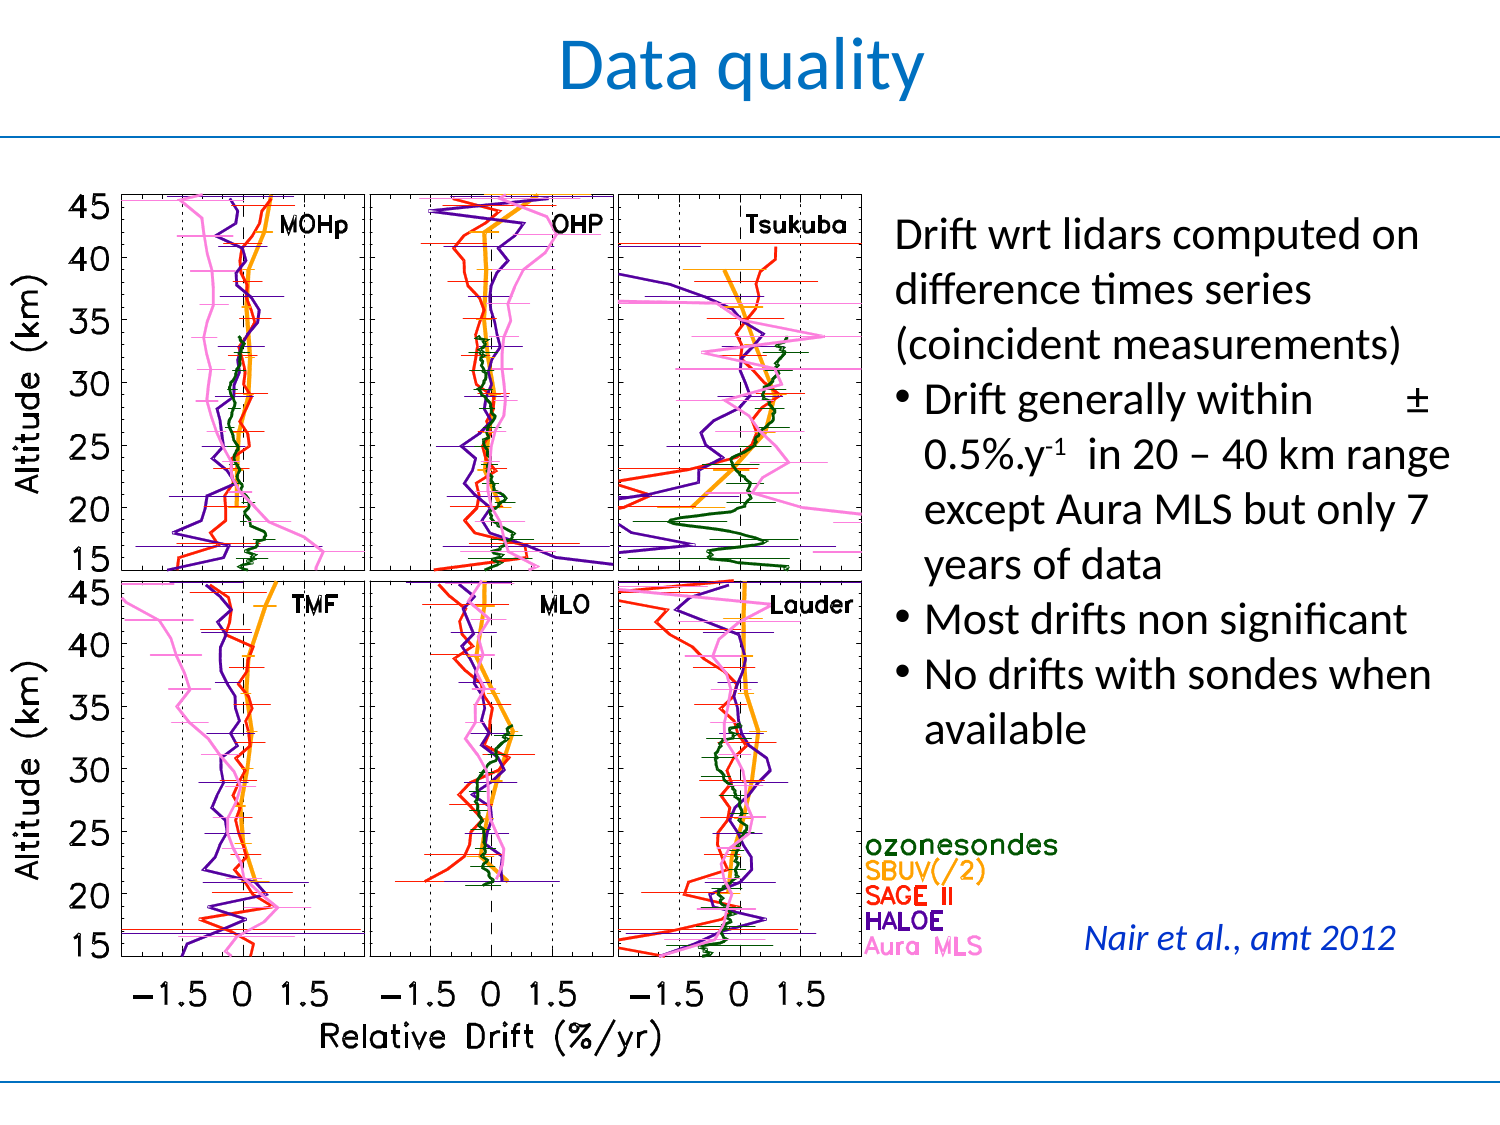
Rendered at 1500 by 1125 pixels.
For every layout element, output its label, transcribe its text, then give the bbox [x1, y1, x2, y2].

text_box Data quality [29, 7, 1455, 135]
text_box Drift wrt lidars computed on difference times series (coincident measurements) Drift generally within ± 0.5%.y-1 in 20 – 40 km range except Aura MLS but only 7 years of data Most drifts non significant No drifts with sondes when available [1085, 196, 1483, 761]
picture [5, 184, 1081, 1067]
text_box Nair et al., amt 2012 [1085, 905, 1447, 965]
